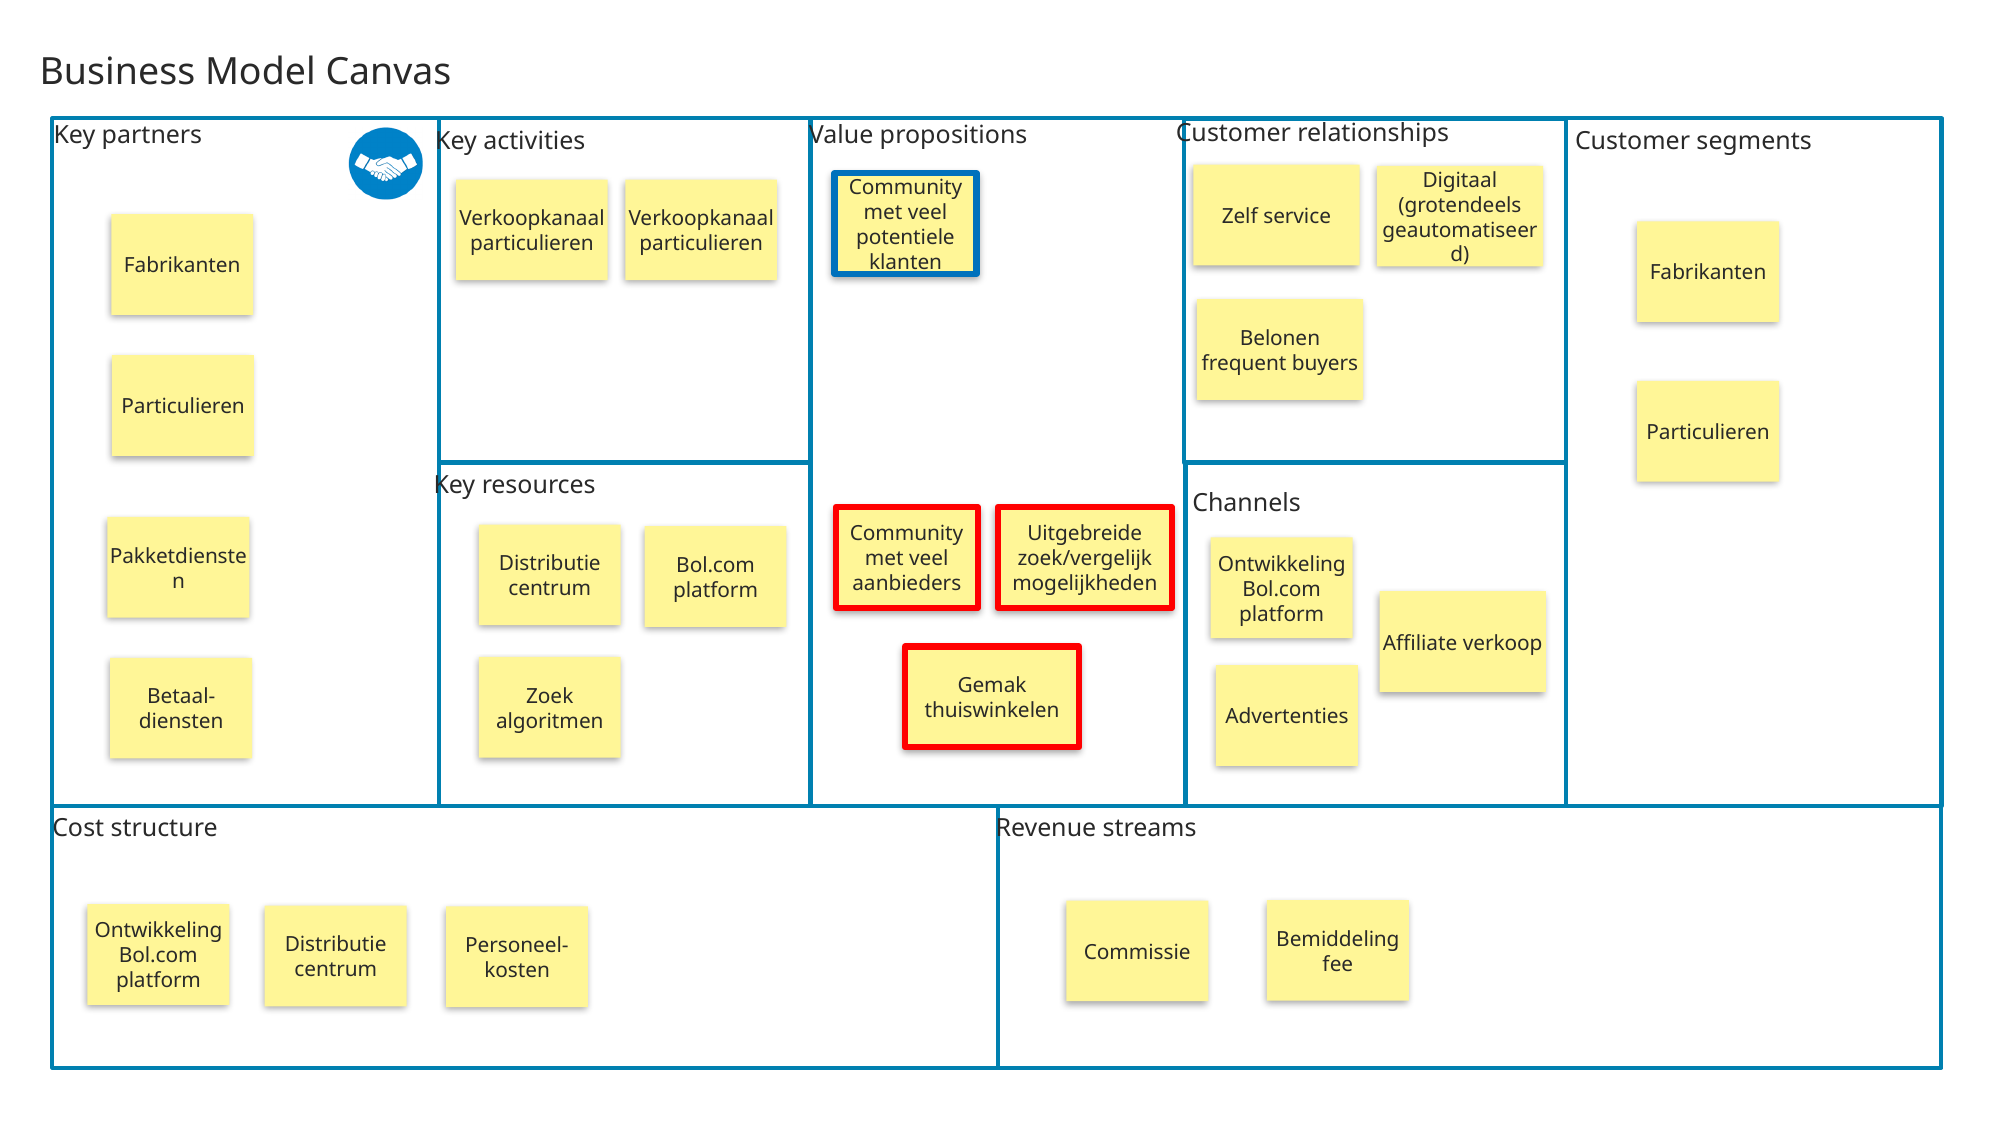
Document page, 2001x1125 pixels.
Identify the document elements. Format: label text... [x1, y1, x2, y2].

text_box Customer segments [1560, 116, 1827, 162]
picture [392, 127, 424, 200]
text_box Revenue streams [995, 811, 1198, 842]
text_box Uitgebreide zoek/vergelijk mogelijkheden [997, 507, 1172, 608]
text_box Key partners [53, 118, 203, 149]
text_box Ontwikkeling Bol.com platform [1210, 537, 1353, 639]
text_box Bemiddeling fee [1266, 900, 1409, 1001]
text_box Particulieren [1637, 380, 1780, 482]
text_box Fabrikanten [111, 214, 254, 315]
text_box Advertenties [1215, 665, 1358, 766]
text_box Verkoopkanaal particulieren [456, 179, 608, 281]
text_box Digitaal (grotendeels geautomatiseerd) [1376, 165, 1544, 267]
text_box Customer relationships [1175, 116, 1450, 147]
text_box [996, 804, 1943, 1070]
picture [347, 127, 379, 200]
text_box [50, 804, 996, 1070]
text_box [437, 461, 808, 804]
text_box Fabrikanten [1637, 221, 1780, 322]
text_box Community met veel aanbieders [835, 507, 978, 608]
picture [356, 154, 417, 181]
text_box Distributie centrum [264, 905, 407, 1007]
text_box Commissie [1066, 900, 1209, 1002]
text_box Distributie centrum [478, 524, 621, 626]
text_box Value propositions [808, 118, 1028, 149]
text_box Zoek algoritmen [478, 656, 621, 758]
text_box Ontwikkeling Bol.com platform [87, 904, 230, 1005]
text_box Belonen frequent buyers [1196, 299, 1364, 400]
text_box Affiliate verkoop [1379, 591, 1546, 692]
text_box Key activities [435, 124, 586, 155]
text_box [983, 537, 992, 588]
text_box Key resources [433, 468, 597, 499]
text_box Pakketdiensten [107, 516, 250, 618]
text_box [1564, 116, 1944, 808]
text_box Verkoopkanaal particulieren [625, 179, 777, 281]
text_box Personeel-kosten [446, 906, 588, 1008]
text_box [1183, 461, 1564, 804]
text_box Bol.com platform [644, 526, 787, 627]
text_box [437, 116, 808, 461]
text_box Community met veel potentiele klanten [834, 173, 977, 274]
text_box Betaal- diensten [110, 657, 253, 759]
text_box Zelf service [1193, 164, 1360, 266]
text_box [50, 116, 437, 804]
text_box Gemak thuiswinkelen [905, 646, 1079, 748]
text_box Cost structure [52, 811, 218, 842]
text_box Channels [1192, 486, 1301, 517]
text_box [808, 116, 1183, 804]
text_box Business Model Canvas [24, 39, 467, 100]
text_box Particulieren [111, 355, 254, 456]
text_box [1182, 116, 1564, 465]
